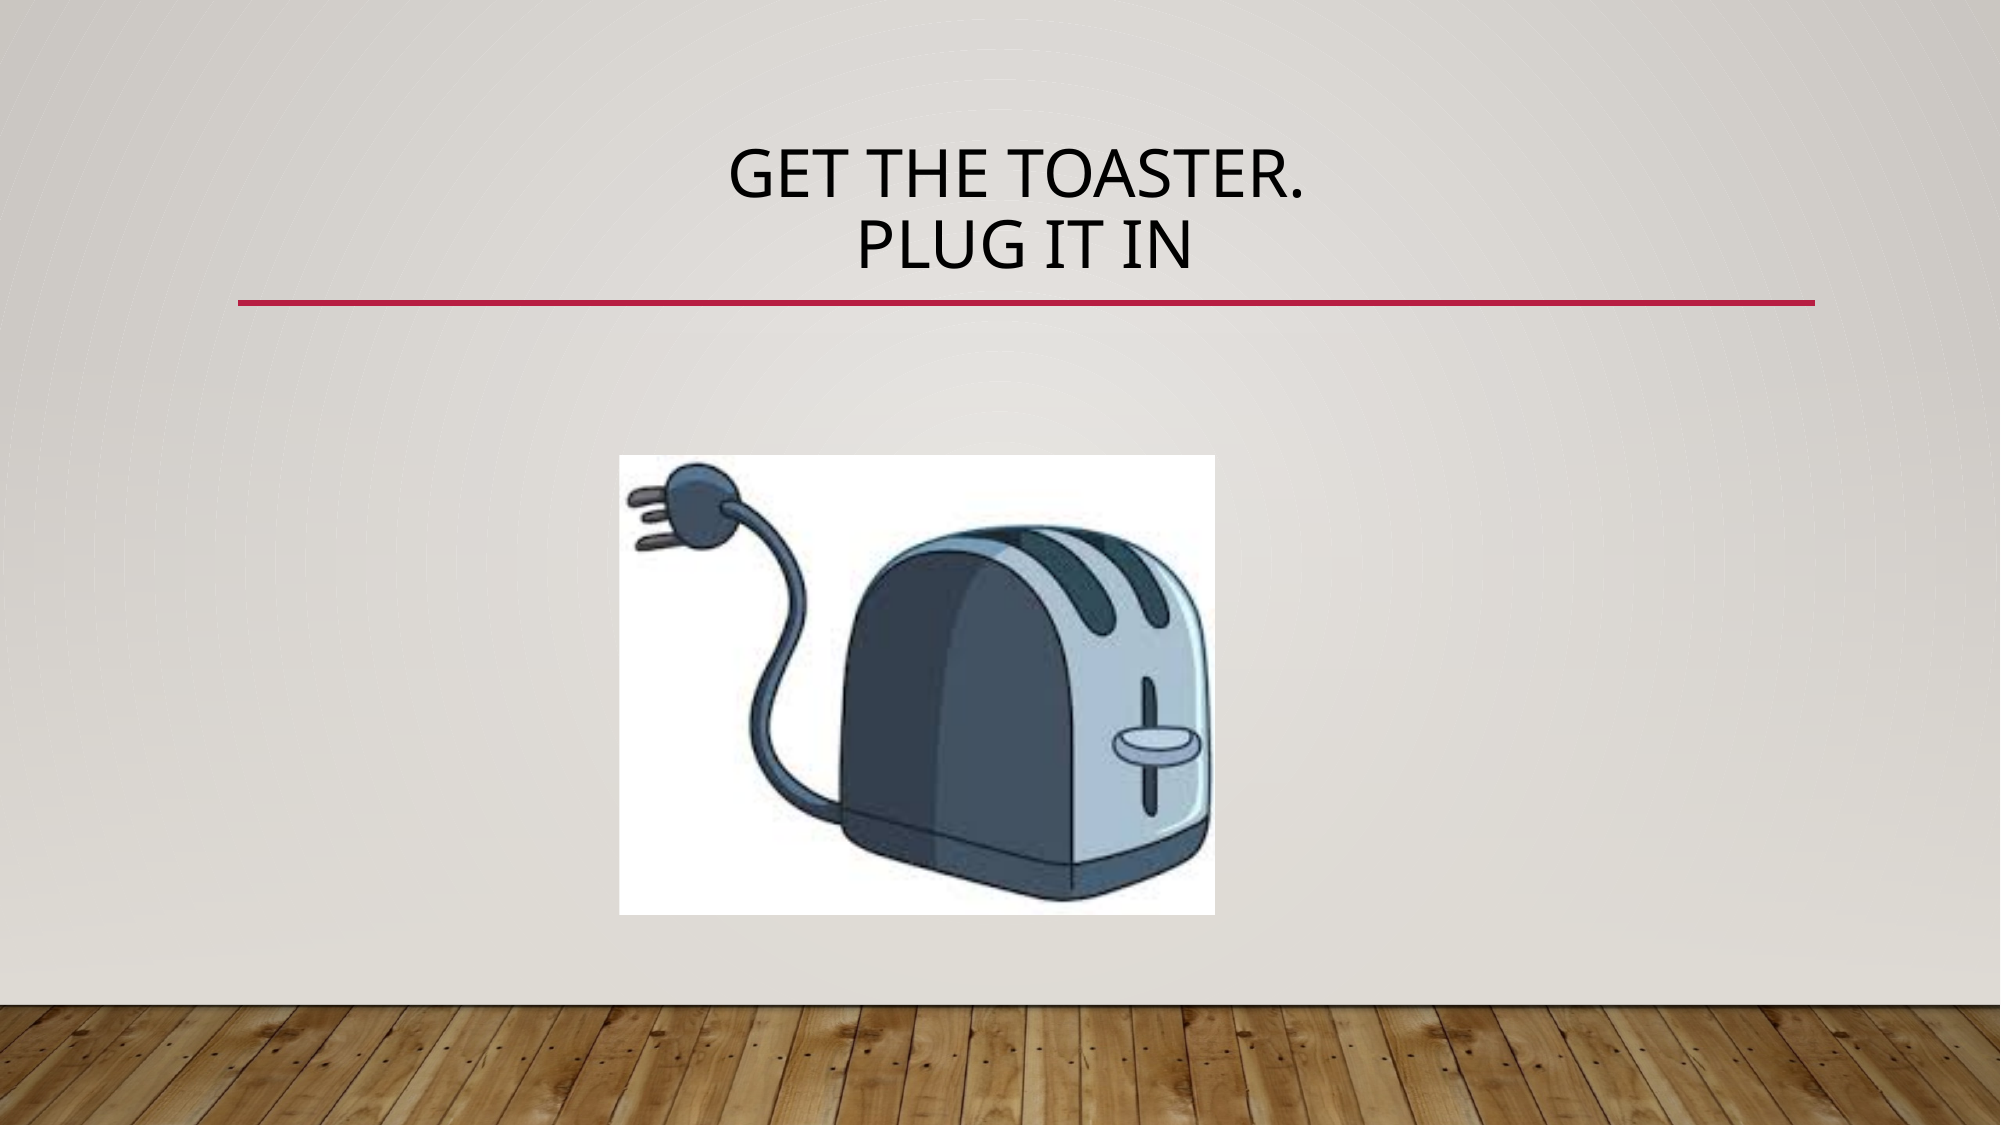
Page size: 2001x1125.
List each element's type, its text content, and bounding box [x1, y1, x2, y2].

title Get the toaster. plug it in [238, 131, 1814, 305]
picture [0, 1005, 2000, 1125]
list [619, 454, 1216, 916]
